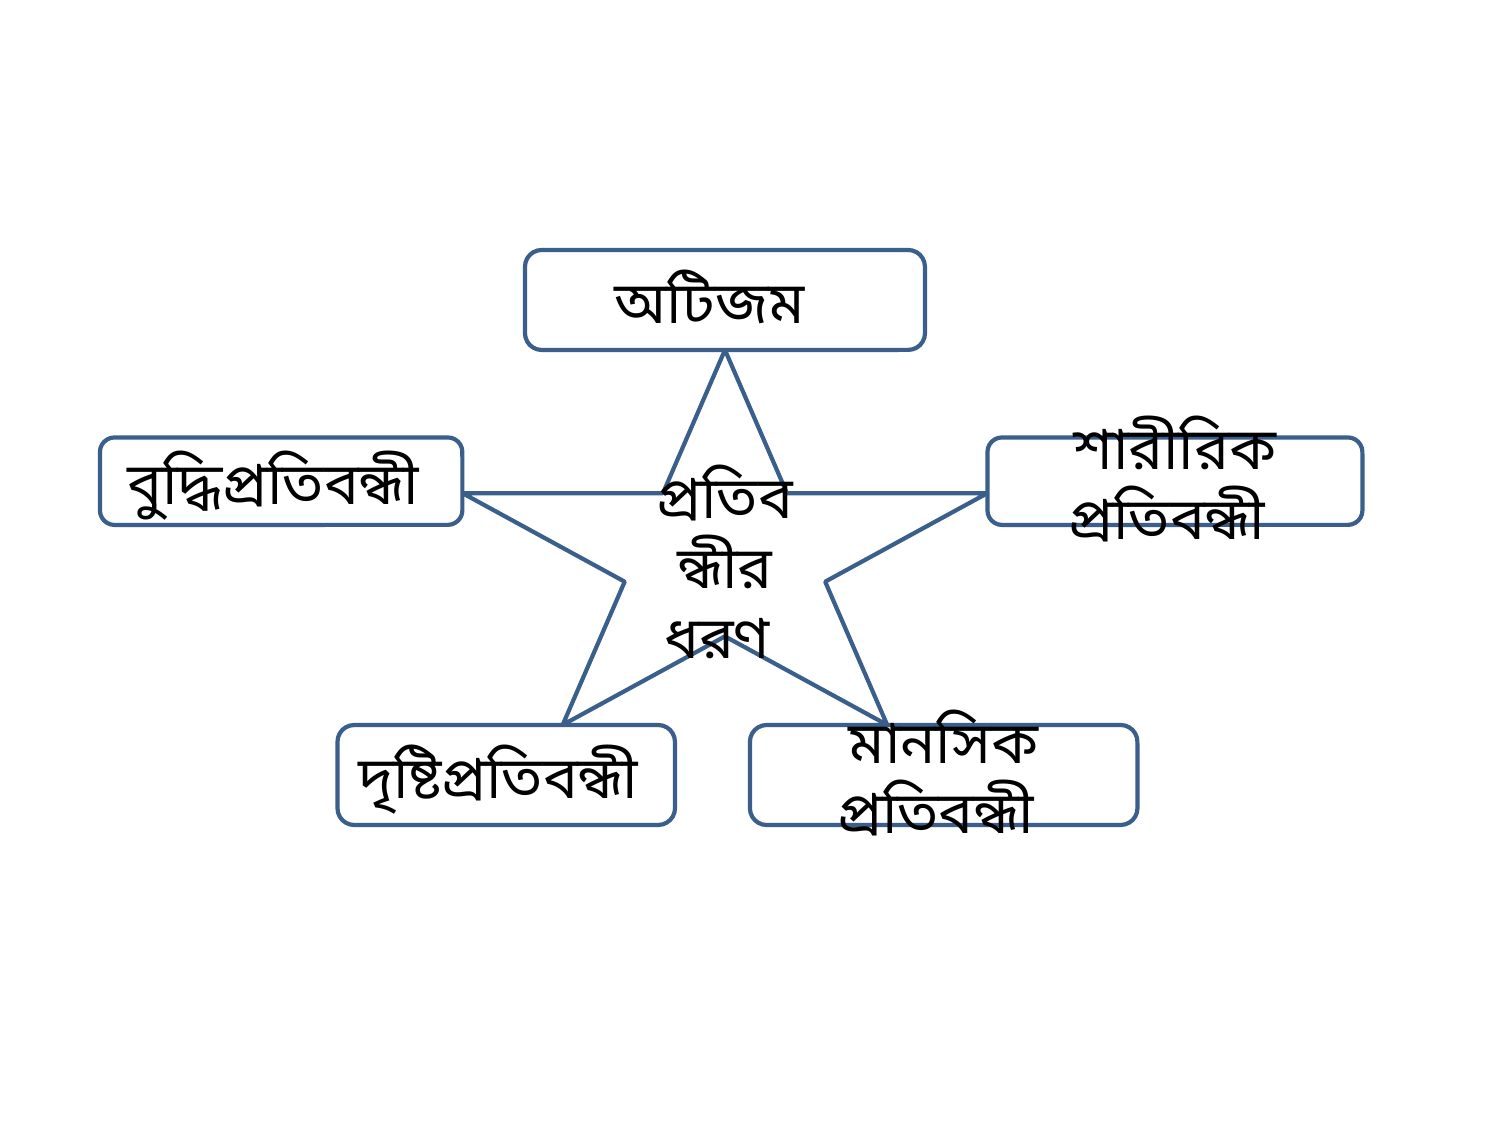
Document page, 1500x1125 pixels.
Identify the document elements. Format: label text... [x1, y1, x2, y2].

text_box প্রতিবন্ধীর ধরণ [465, 353, 985, 722]
text_box বুদ্ধিপ্রতিবন্ধী [97, 435, 465, 528]
text_box মানসিক প্রতিবন্ধী [747, 722, 1140, 828]
text_box শারীরিক প্রতিবন্ধী [985, 435, 1365, 528]
text_box দৃষ্টিপ্রতিবন্ধী [335, 722, 678, 828]
text_box অটিজম [522, 247, 928, 353]
